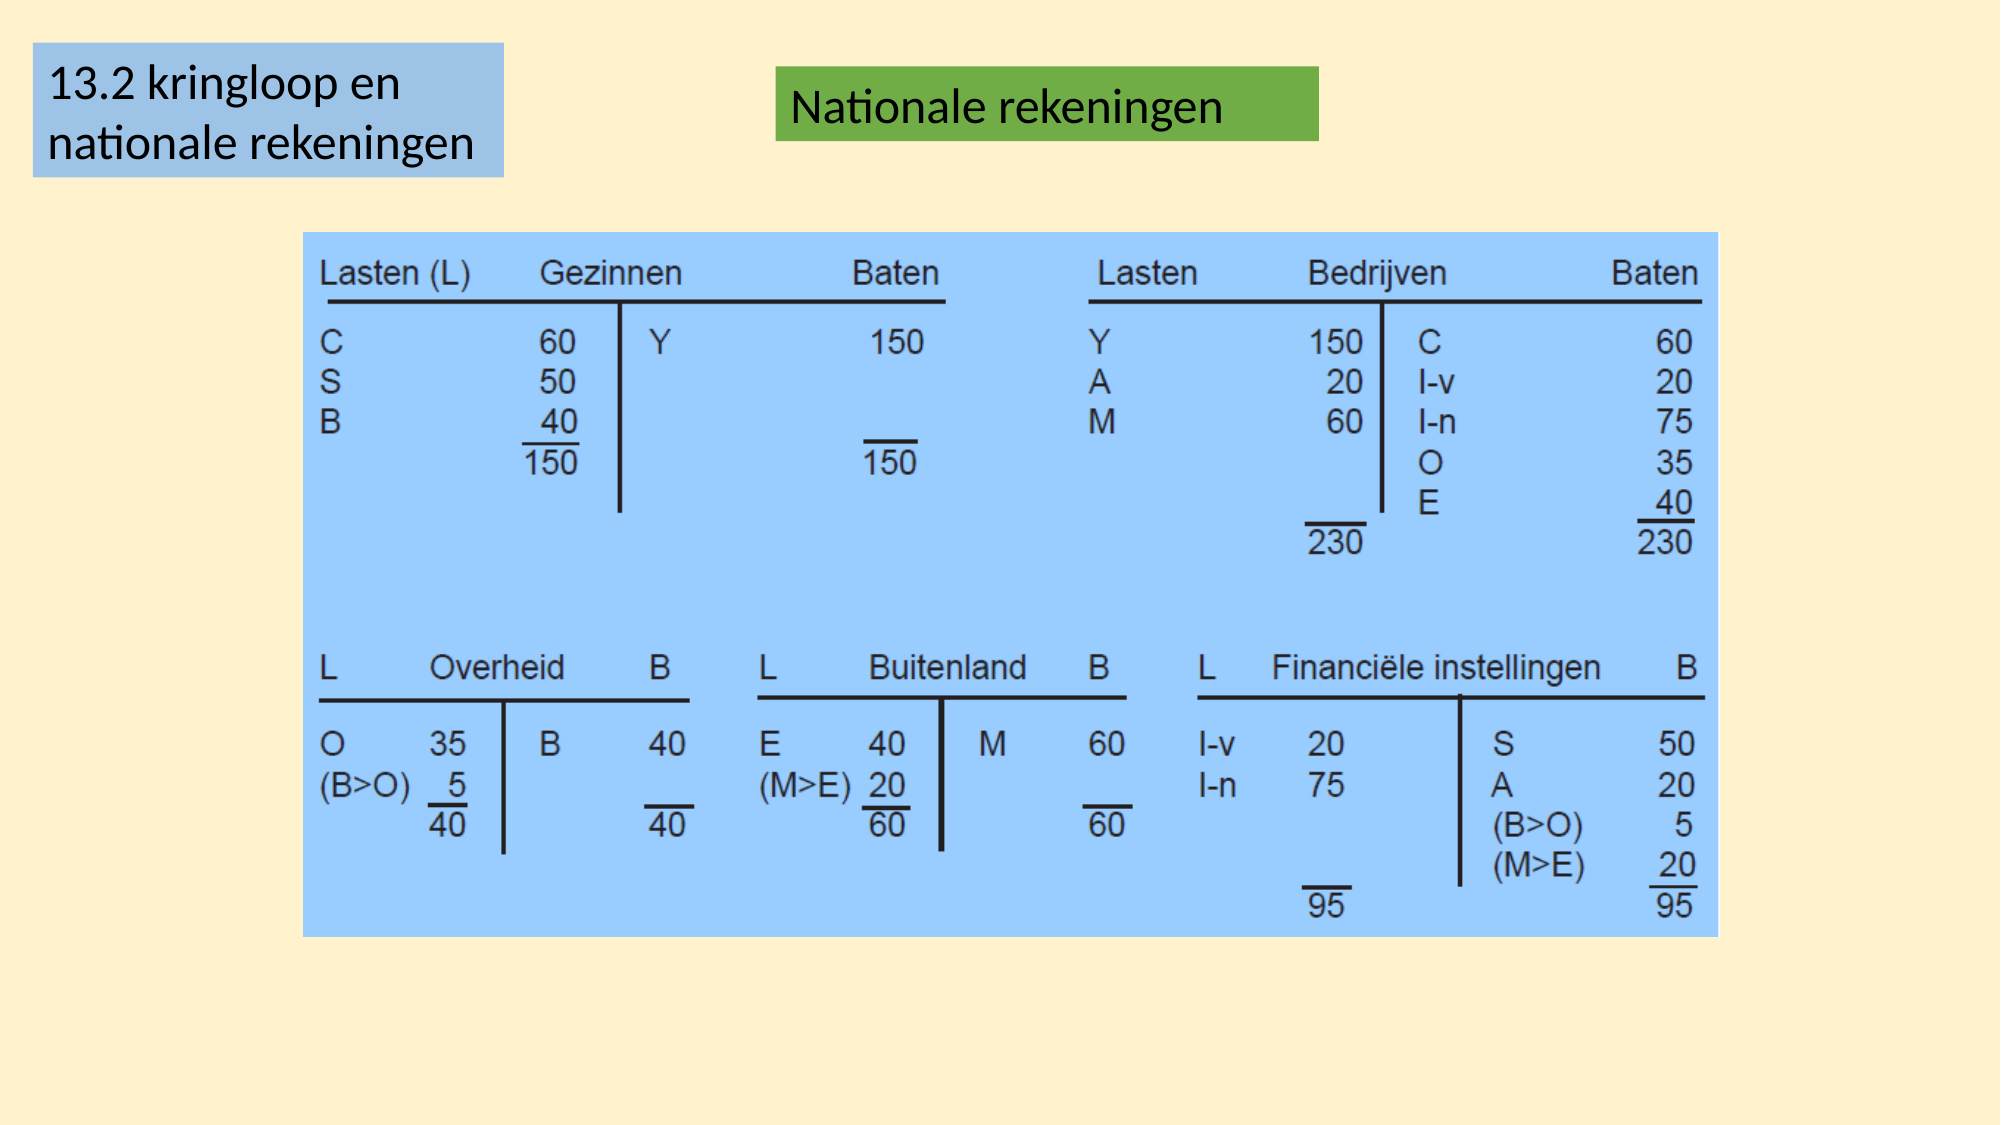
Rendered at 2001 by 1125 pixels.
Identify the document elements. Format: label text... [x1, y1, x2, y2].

picture [303, 232, 1720, 937]
text_box Nationale rekeningen [775, 66, 1319, 142]
text_box 13.2 kringloop en nationale rekeningen [32, 42, 504, 178]
